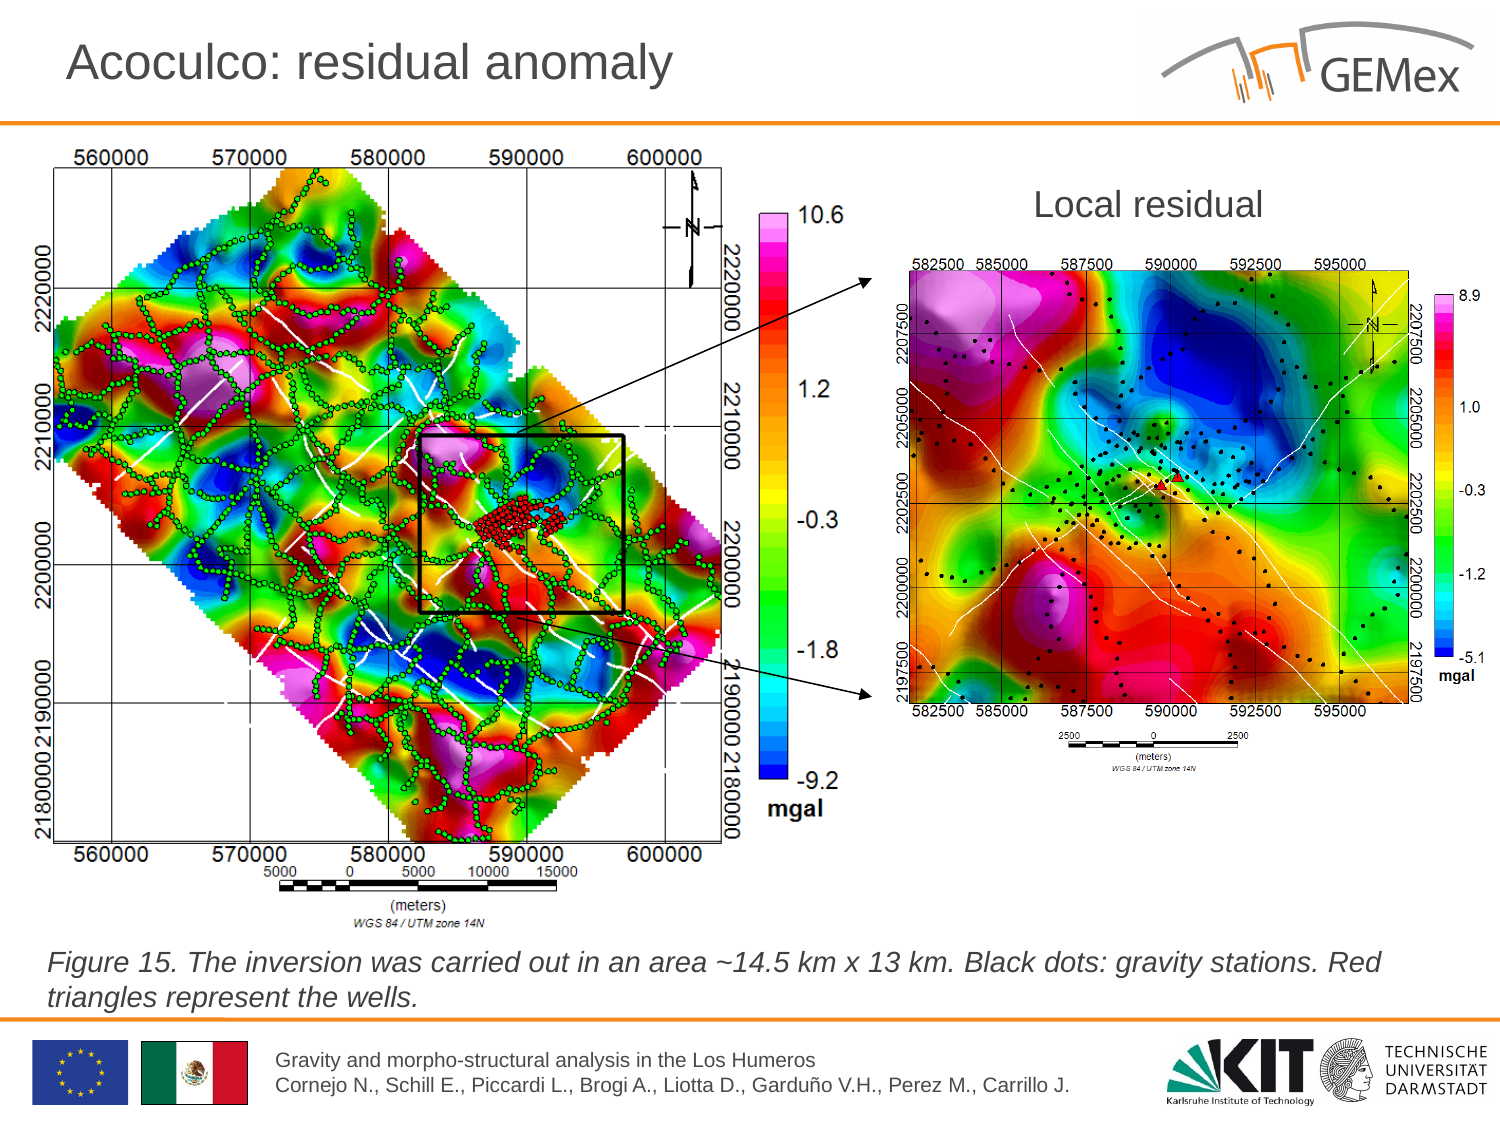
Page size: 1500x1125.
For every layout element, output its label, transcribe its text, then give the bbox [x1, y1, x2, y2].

picture [140, 1040, 248, 1106]
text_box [516, 617, 873, 697]
picture [1138, 9, 1492, 114]
text_box [46, 97, 1422, 482]
picture [31, 1040, 129, 1105]
picture [1315, 1035, 1492, 1104]
picture [891, 254, 1491, 777]
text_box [516, 278, 873, 434]
text_box Acoculco: residual anomaly [0, 22, 1133, 98]
picture [32, 141, 857, 941]
text_box Local residual [871, 172, 1426, 233]
picture [1167, 1039, 1314, 1107]
text_box Figure 15. The inversion was carried out in an area ~14.5 km x 13 km. Black dots: gravity stations. Red triangles represent the wells. [32, 936, 1500, 1021]
text_box Gravity and morpho-structural analysis in the Los Humeros Cornejo N., Schill E., Piccardi L., Brogi A., Liotta D., Garduño V.H., Perez M., Carrillo J. [260, 1039, 1166, 1106]
